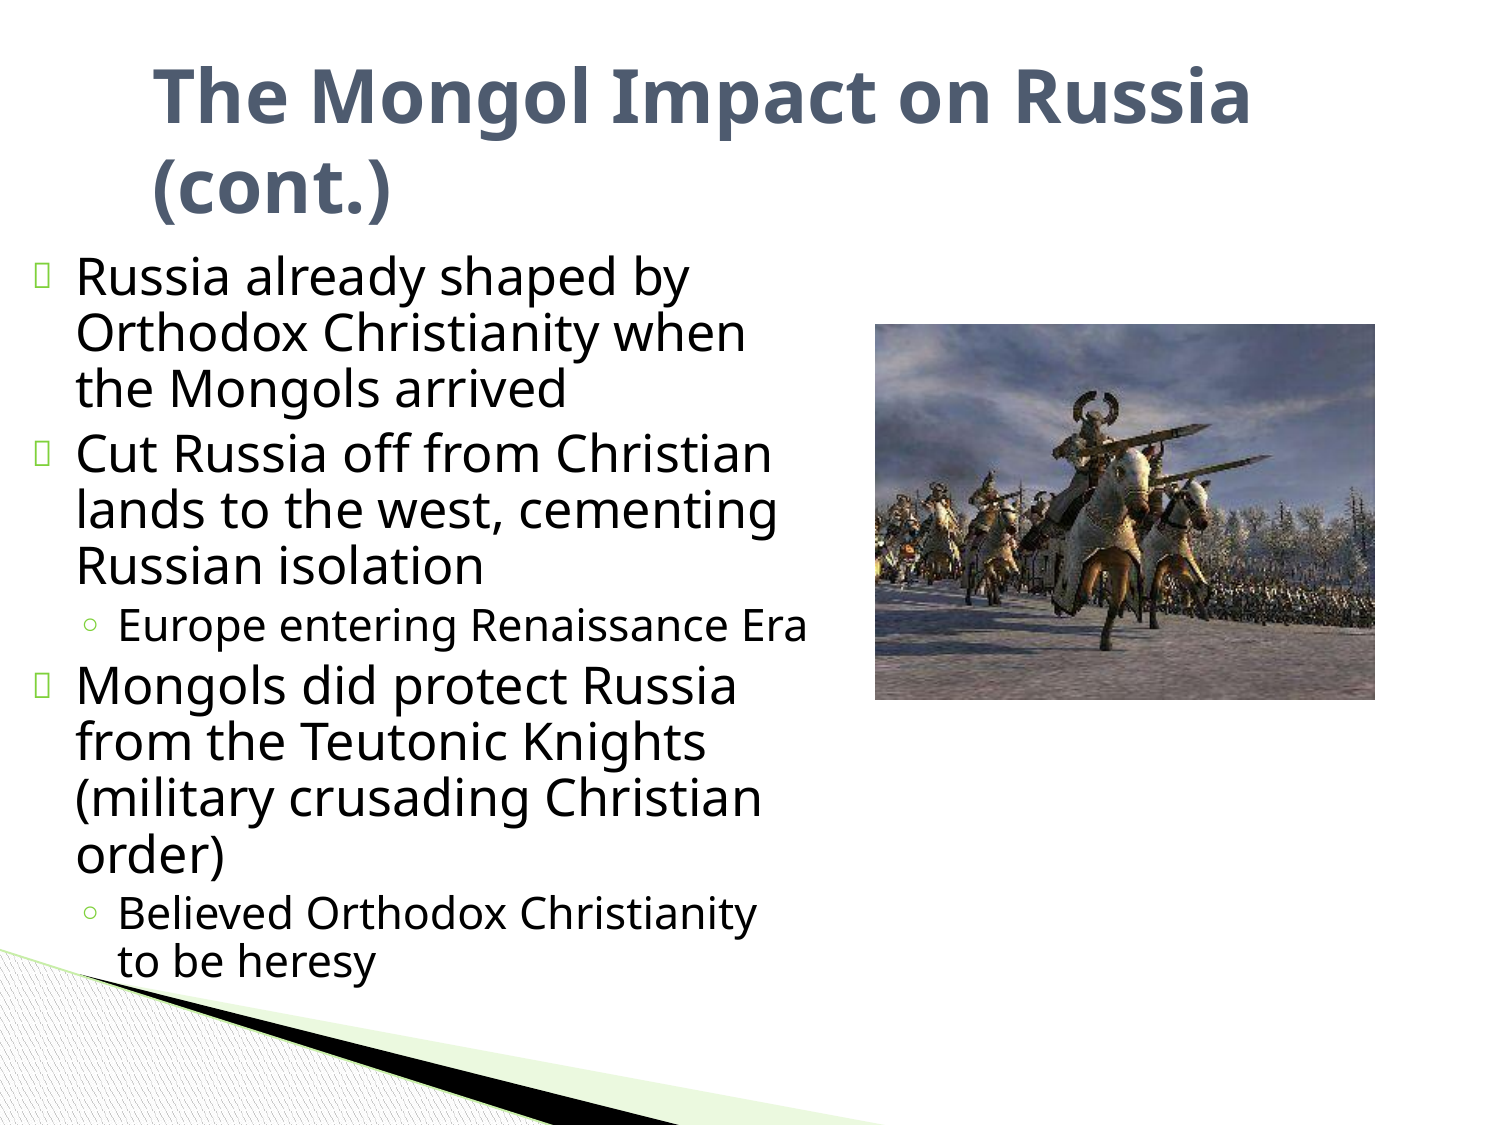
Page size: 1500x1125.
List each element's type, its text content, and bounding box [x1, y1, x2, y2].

list Russia already shaped by Orthodox Christianity when the Mongols arrived Cut Russia off from Christian lands to the west, cementing Russian isolation Europe entering Renaissance Era Mongols did protect Russia from the Teutonic Knights (military crusading Christian order) Believed Orthodox Christianity to be heresy [0, 242, 825, 1013]
title The Mongol Impact on Russia (cont.) [137, 45, 1500, 233]
picture [874, 324, 1376, 701]
